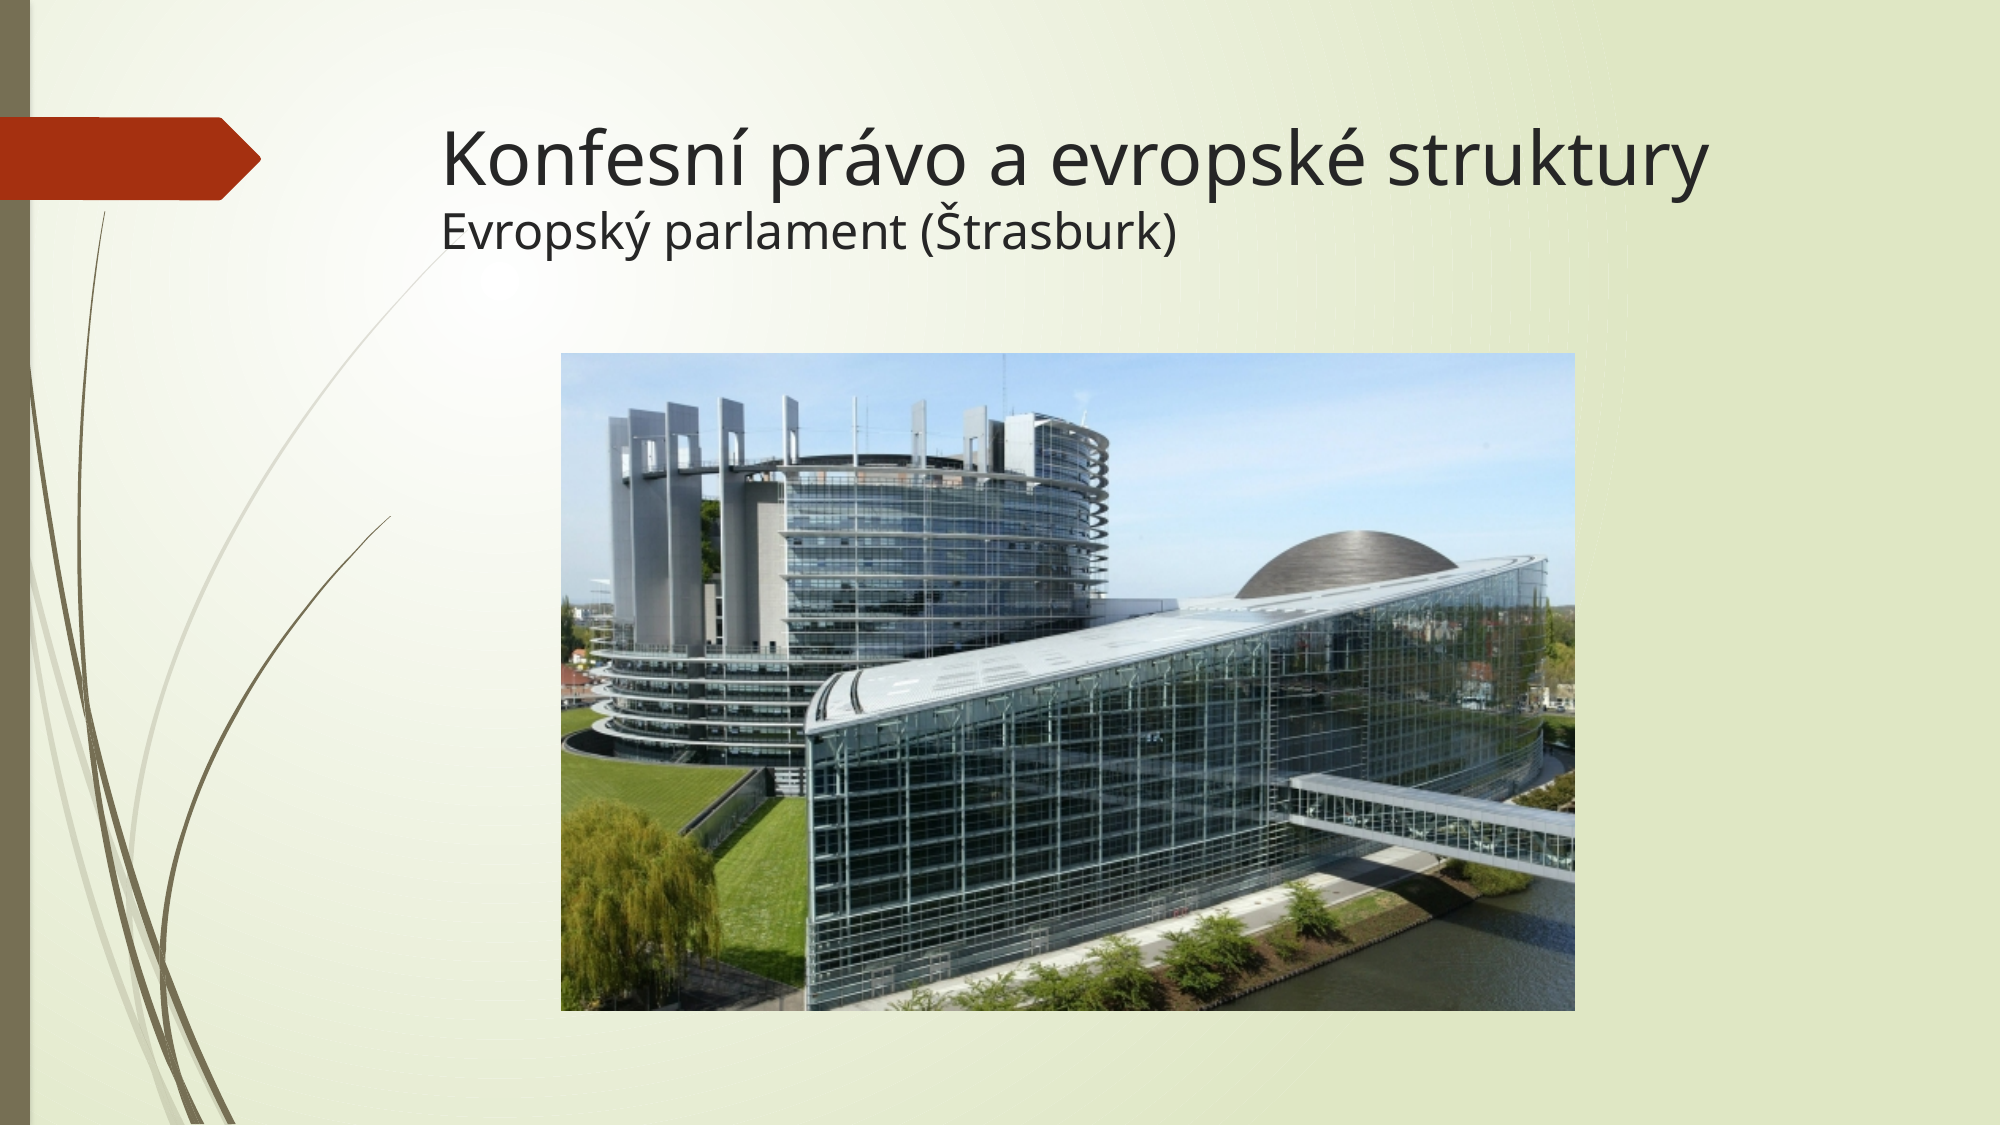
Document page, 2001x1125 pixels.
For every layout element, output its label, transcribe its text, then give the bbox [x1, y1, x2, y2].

title Konfesní právo a evropské struktury Evropský parlament (Štrasburk) [425, 102, 1888, 313]
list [560, 353, 1575, 1012]
